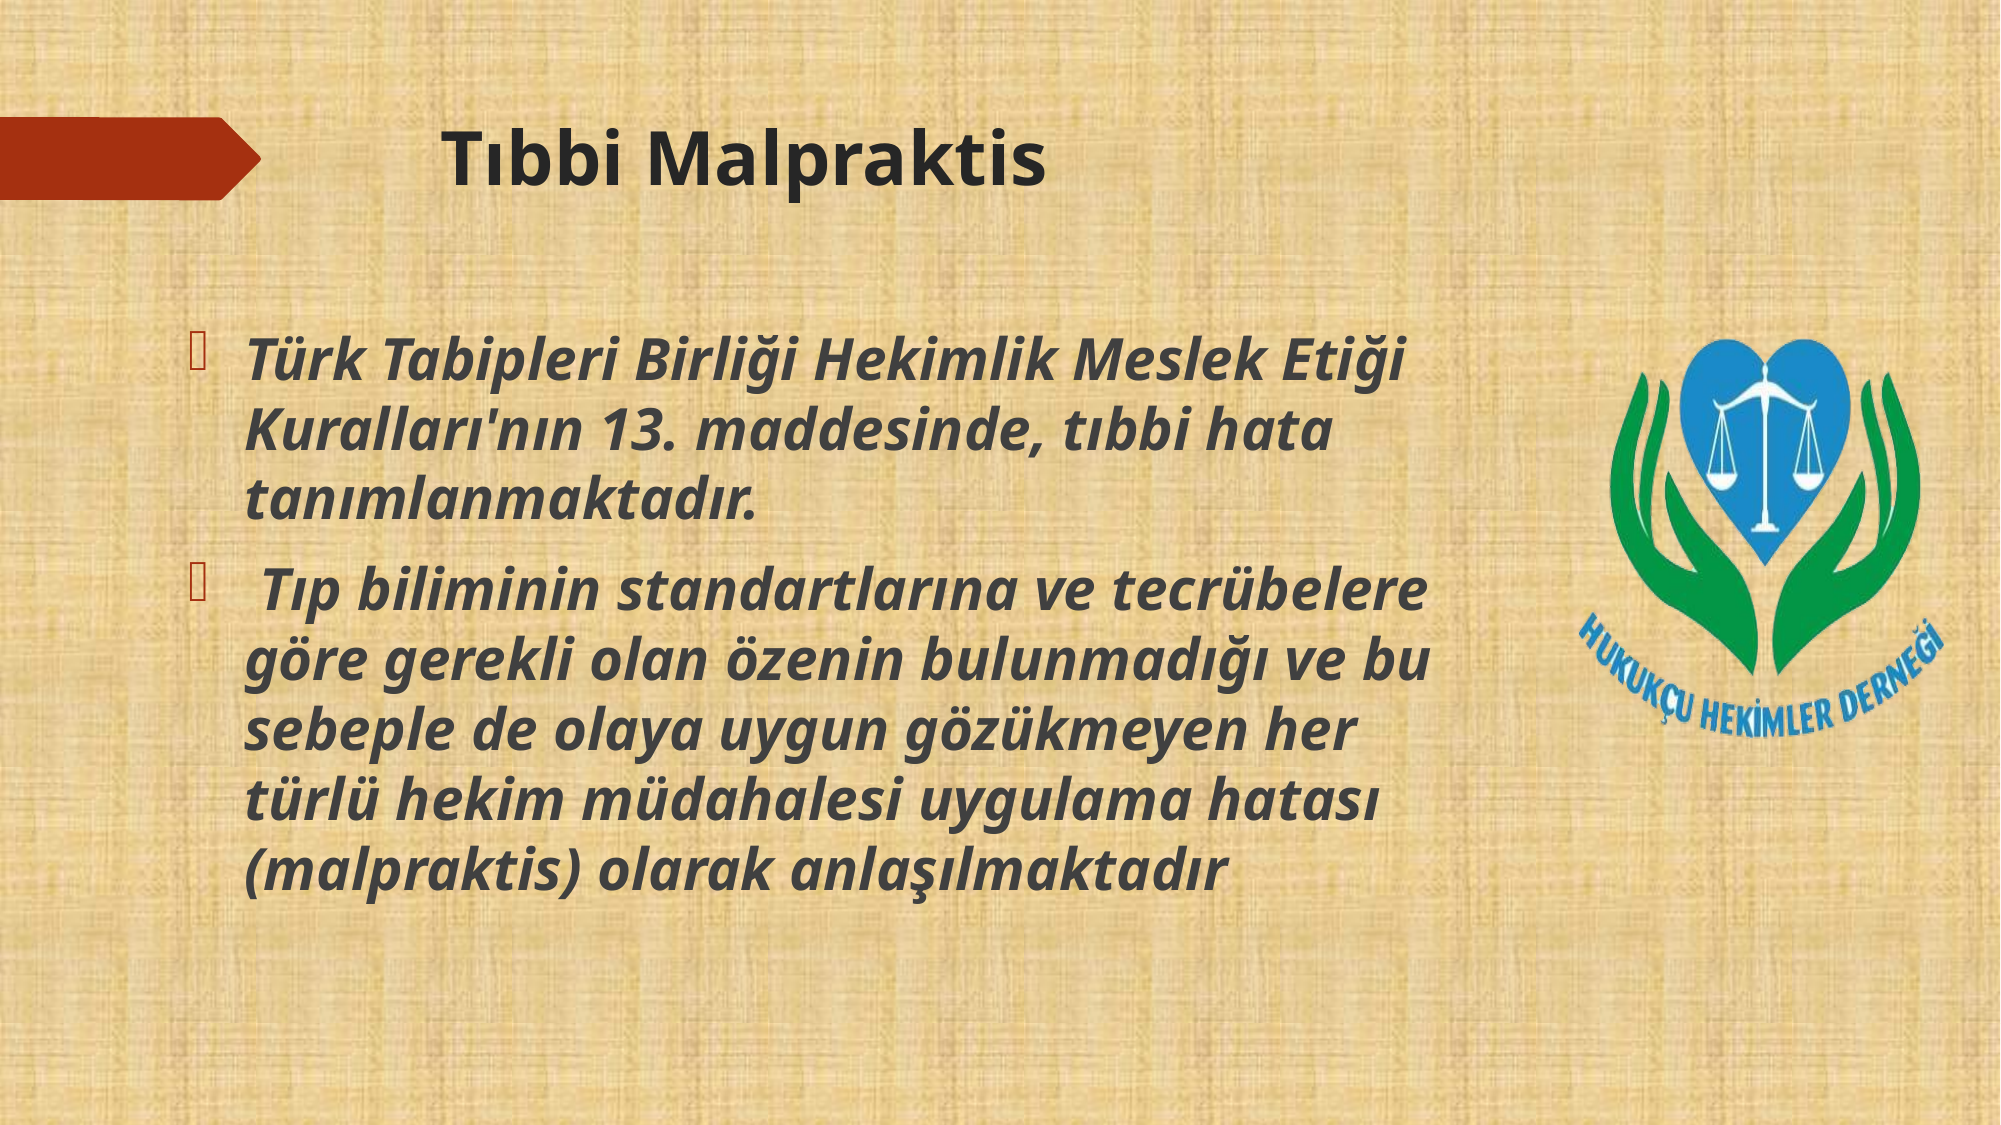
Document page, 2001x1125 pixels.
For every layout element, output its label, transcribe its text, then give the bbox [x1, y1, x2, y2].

title Tıbbi Malpraktis [425, 102, 1888, 313]
list Türk Tabipleri Birliği Hekimlik Meslek Etiği Kuralları'nın 13. maddesinde, tıbbi hata tanımlanmaktadır. Tıp biliminin standartlarına ve tecrübelere göre gerekli olan özenin bulunmadığı ve bu sebeple de olaya uygun gözükmeyen her türlü hekim müdahalesi uygulama hatası (malpraktis) olarak anlaşılmaktadır [173, 314, 1497, 935]
picture [0, 0, 2001, 1125]
